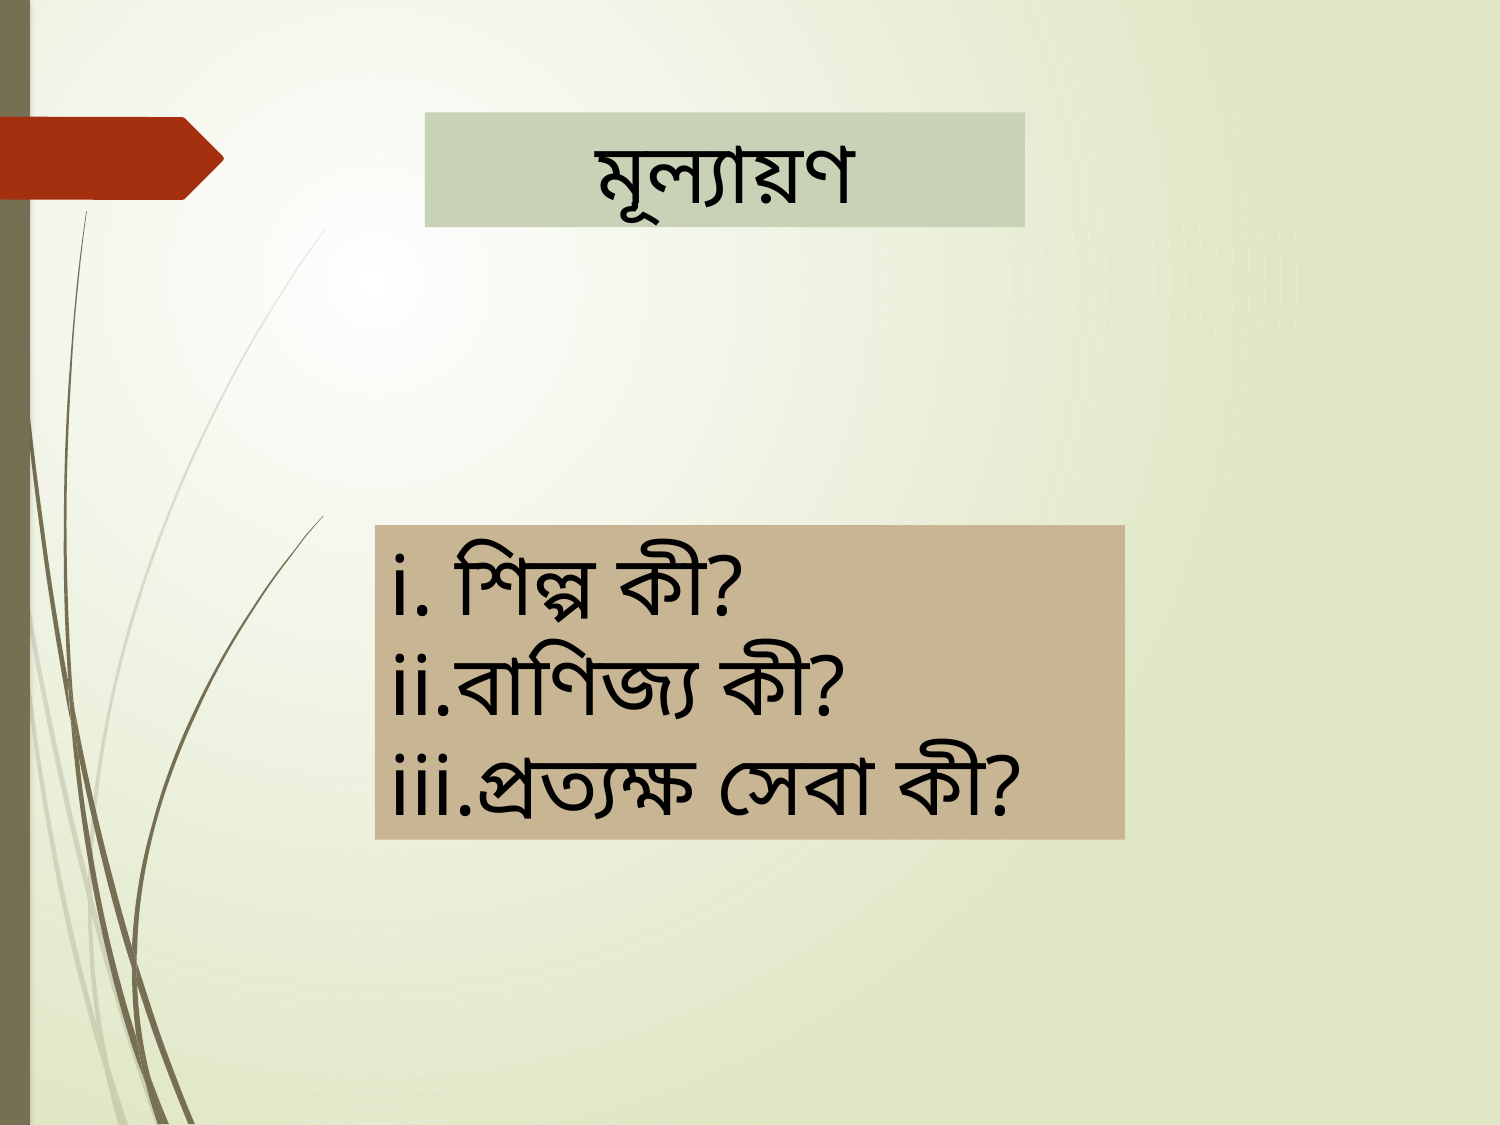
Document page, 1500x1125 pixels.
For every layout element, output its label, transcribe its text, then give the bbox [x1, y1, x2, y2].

text_box মূল্যায়ণ [424, 112, 1025, 228]
text_box শিল্প কী? বাণিজ্য কী? প্রত্যক্ষ সেবা কী? [374, 525, 1125, 840]
